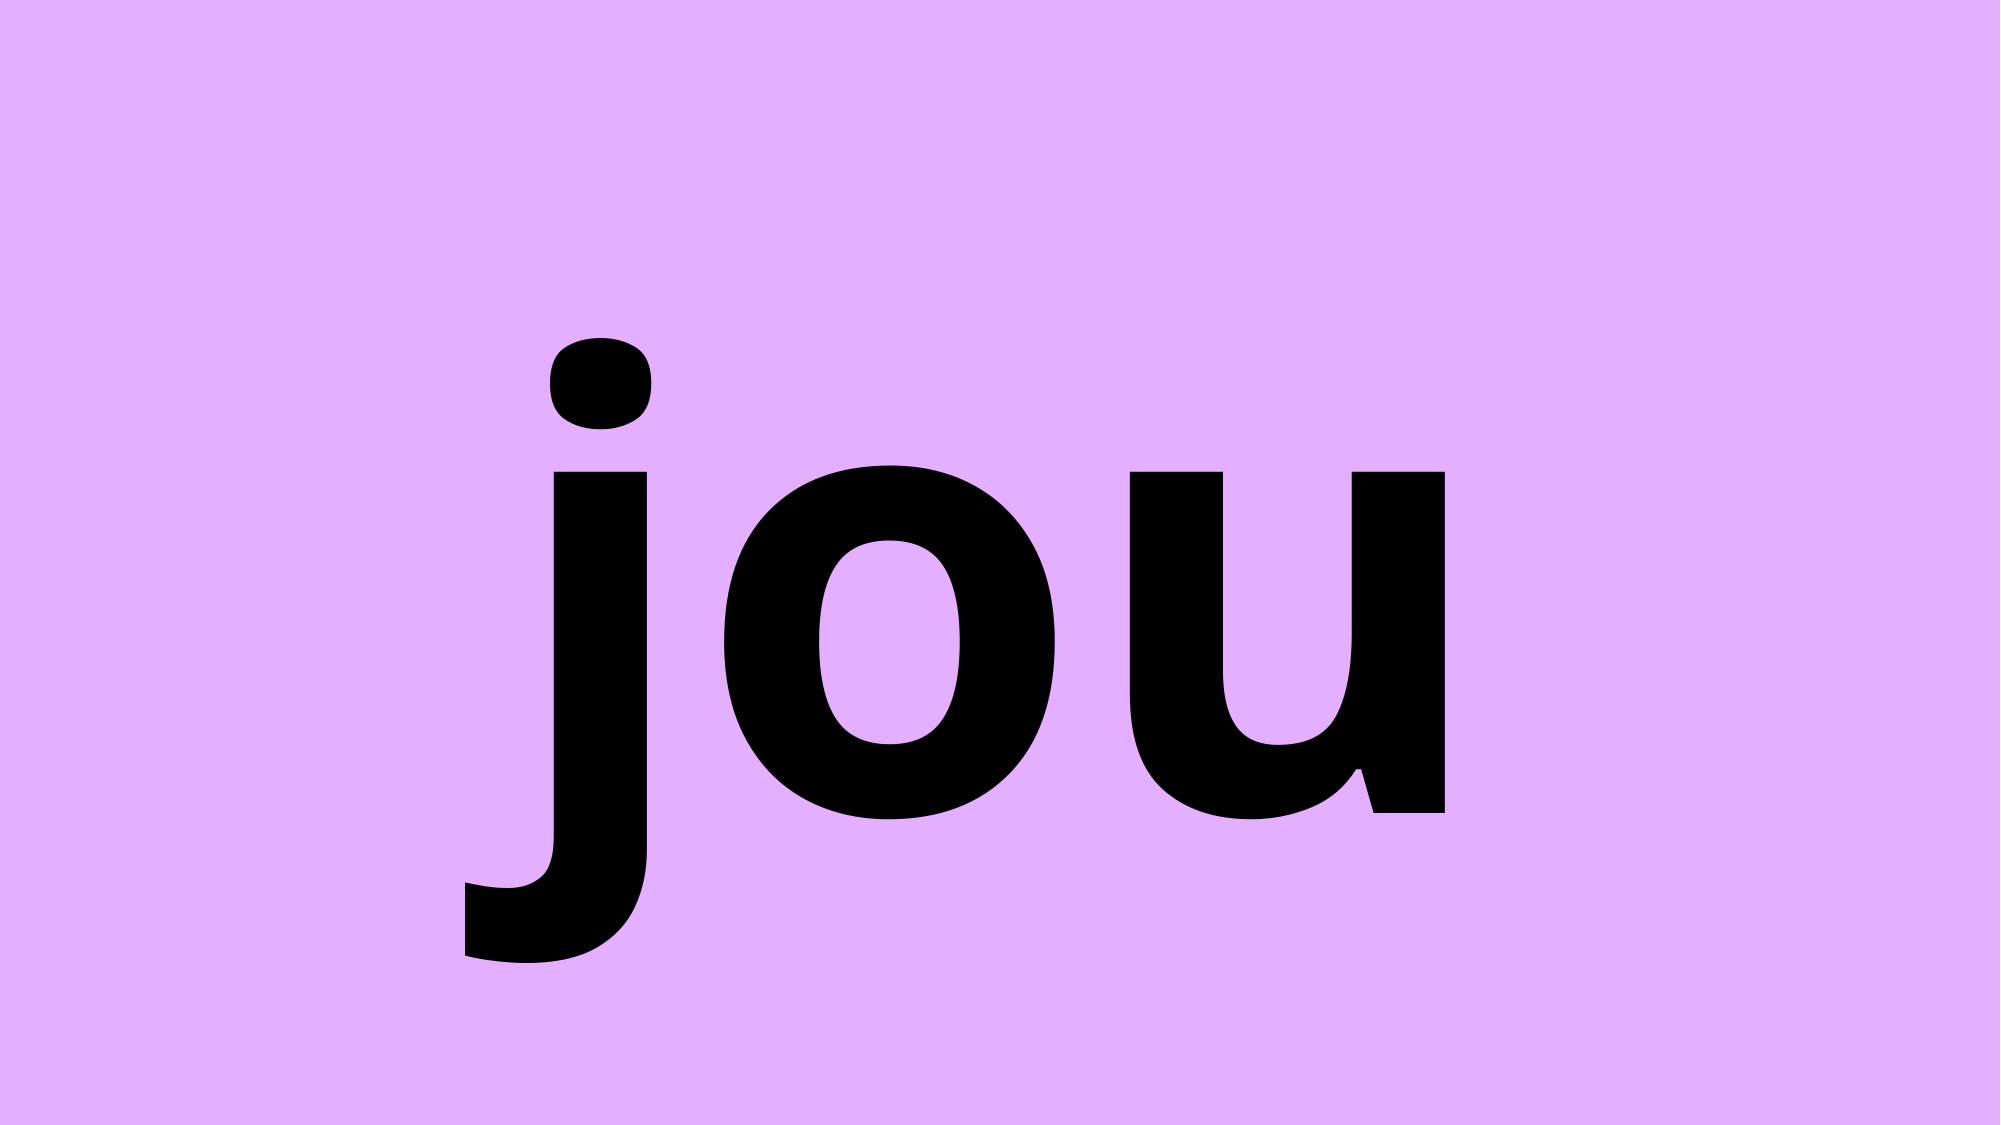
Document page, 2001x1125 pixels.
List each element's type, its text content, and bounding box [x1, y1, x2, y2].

title jou [137, 502, 1863, 720]
